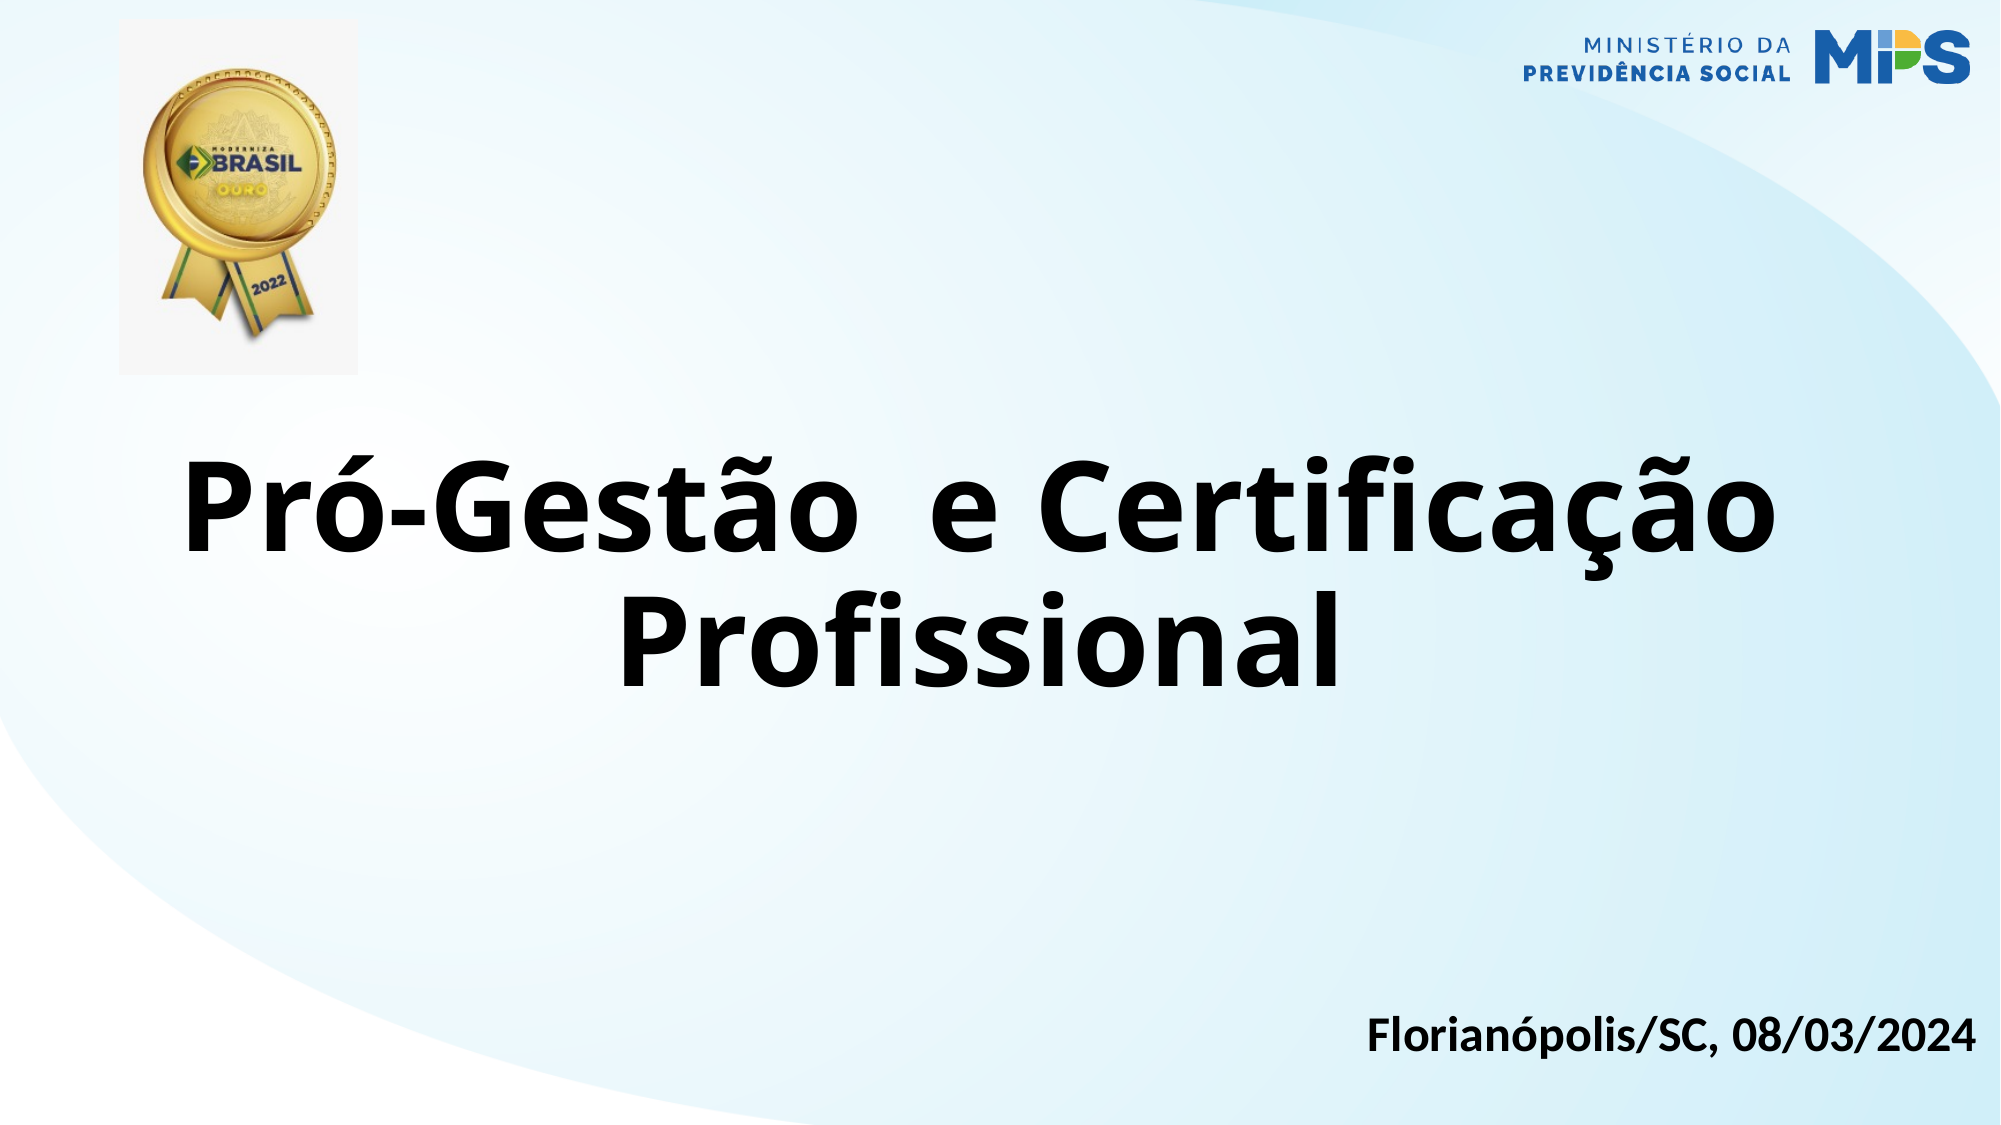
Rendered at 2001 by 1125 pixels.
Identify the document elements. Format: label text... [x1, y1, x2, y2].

text_box Florianópolis/SC, 08/03/2024 [1353, 993, 1993, 1069]
title Pró-Gestão e Certificação Profissional [145, 350, 1814, 806]
picture [0, 0, 2001, 1125]
